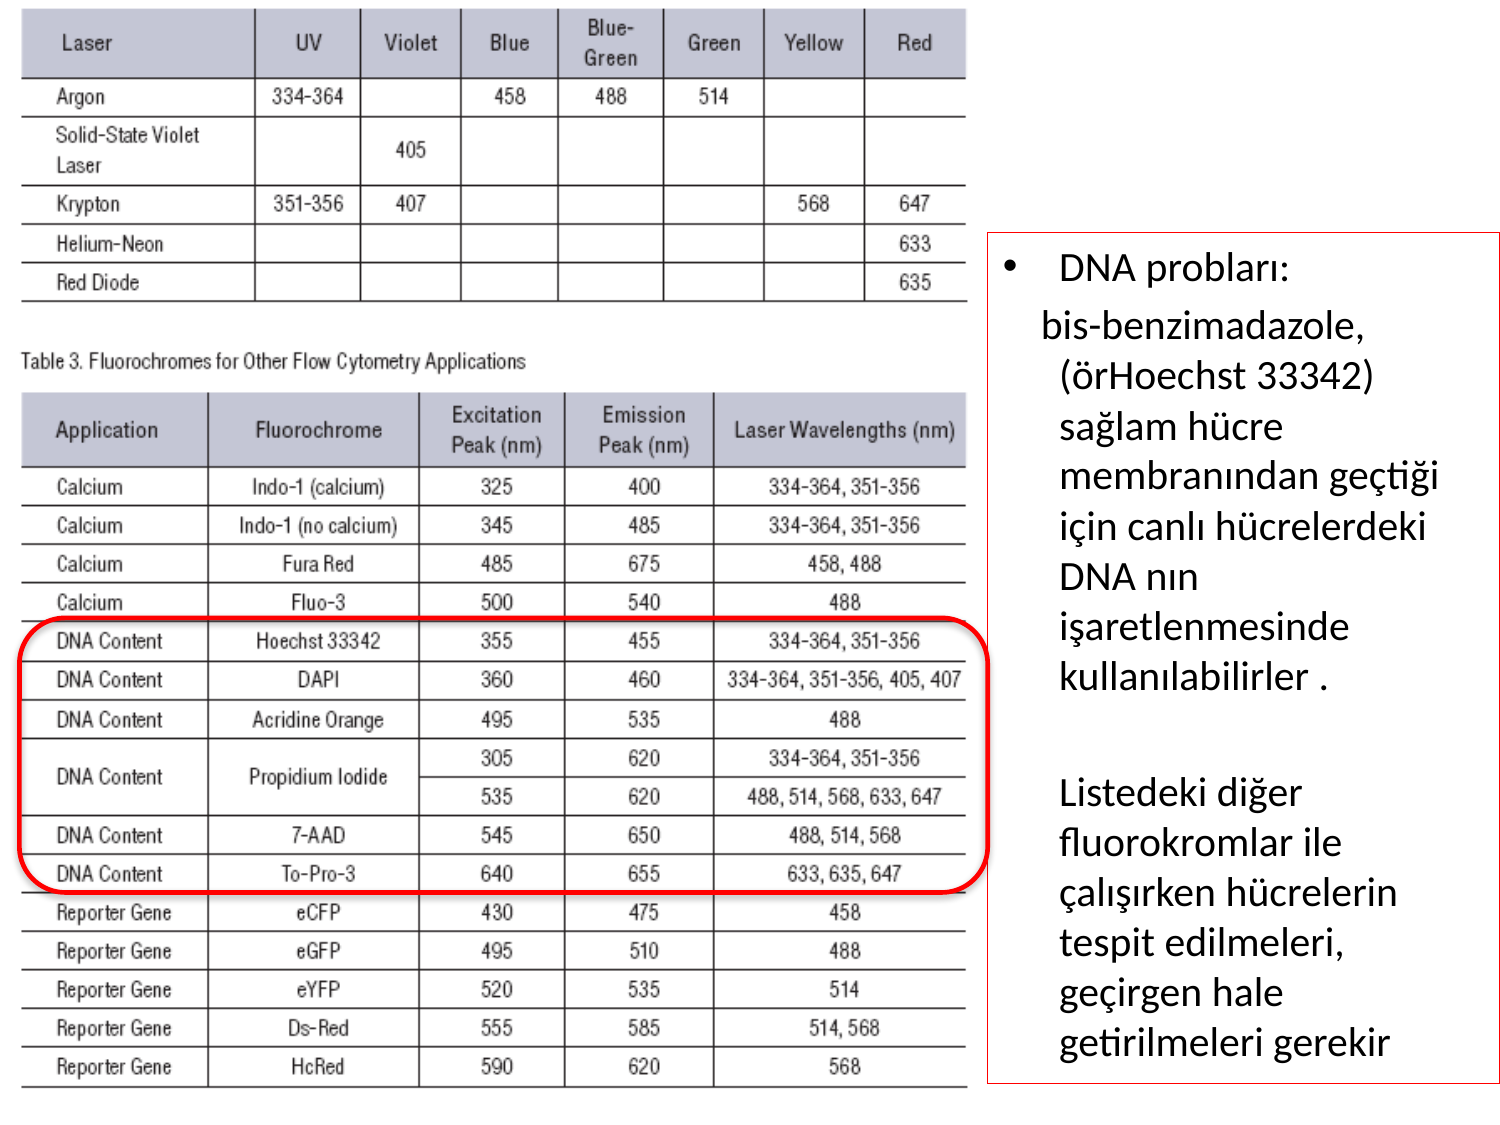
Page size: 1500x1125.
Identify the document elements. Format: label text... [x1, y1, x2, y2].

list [0, 0, 1024, 1121]
text_box DNA probları: bis-benzimadazole, (örHoechst 33342) sağlam hücre membranından geçtiği için canlı hücrelerdeki DNA nın işaretlenmesinde kullanılabilirler . Listedeki diğer fluorokromlar ile çalışırken hücrelerin tespit edilmeleri, geçirgen hale getirilmeleri gerekir [1028, 232, 1500, 1084]
